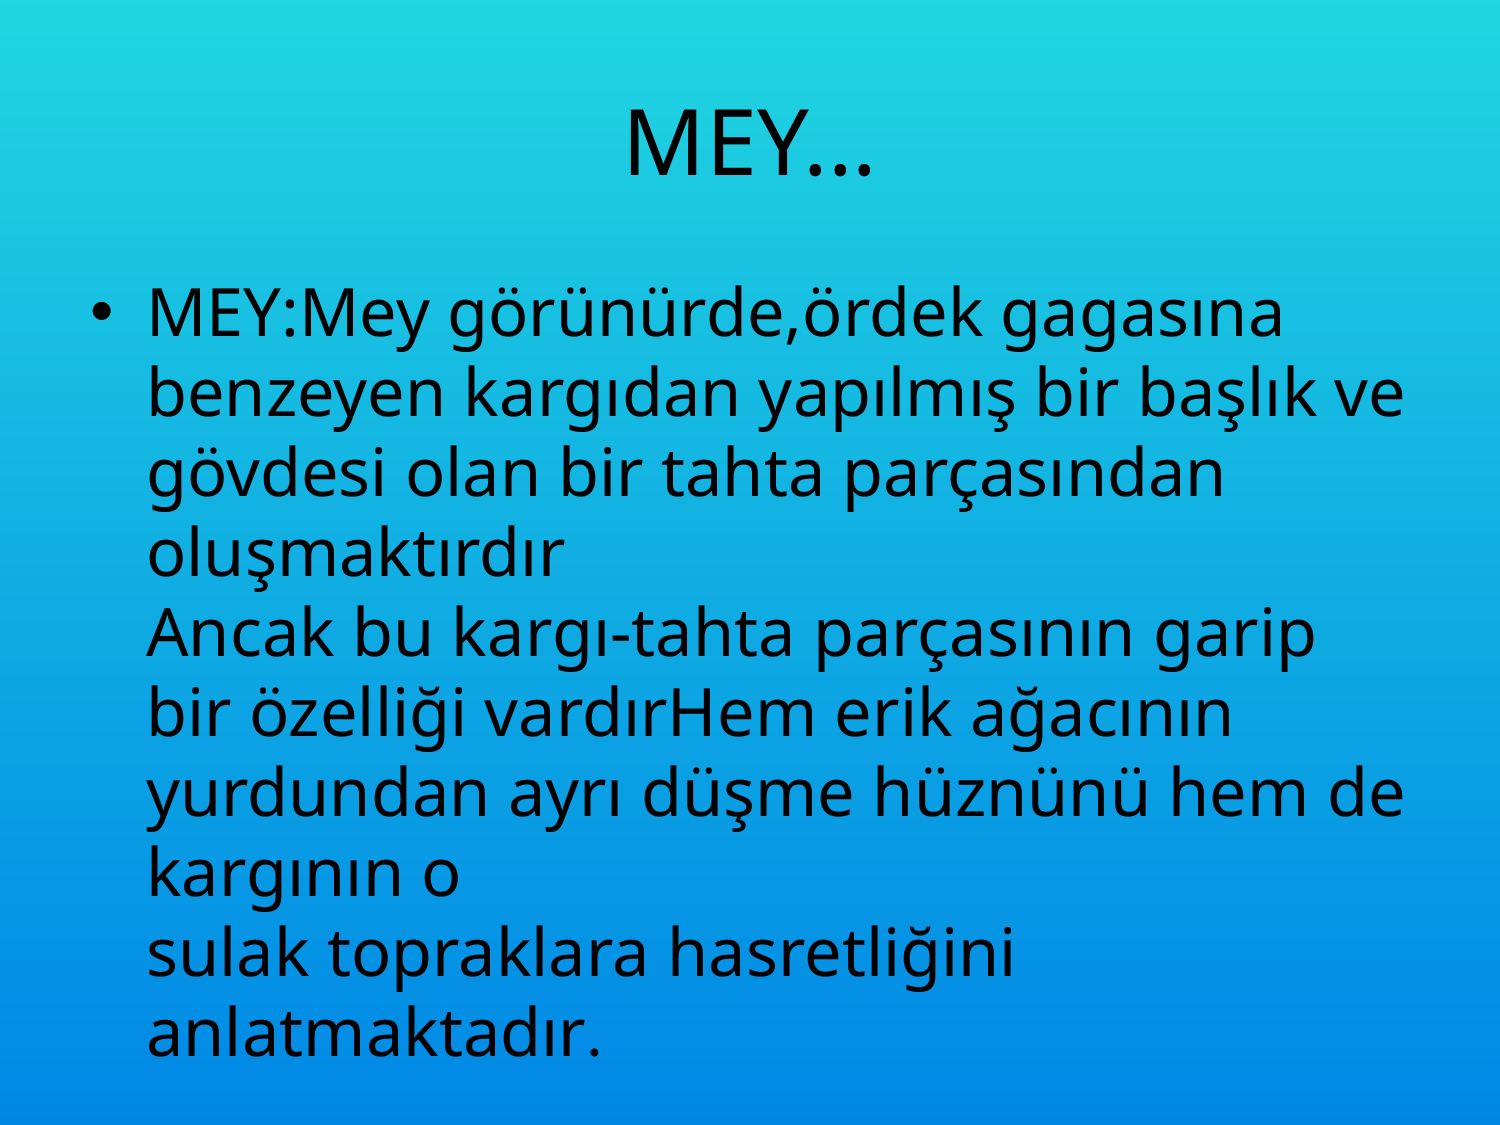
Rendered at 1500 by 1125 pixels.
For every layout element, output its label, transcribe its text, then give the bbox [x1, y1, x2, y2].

list MEY:Mey görünürde,ördek gagasına benzeyen kargıdan yapılmış bir başlık ve gövdesi olan bir tahta parçasından oluşmaktırdır Ancak bu kargı-tahta parçasının garip bir özelliği vardırHem erik ağacının yurdundan ayrı düşme hüznünü hem de kargının o sulak topraklara hasretliğini anlatmaktadır. [75, 262, 1425, 1005]
title MEY... [75, 45, 1425, 233]
